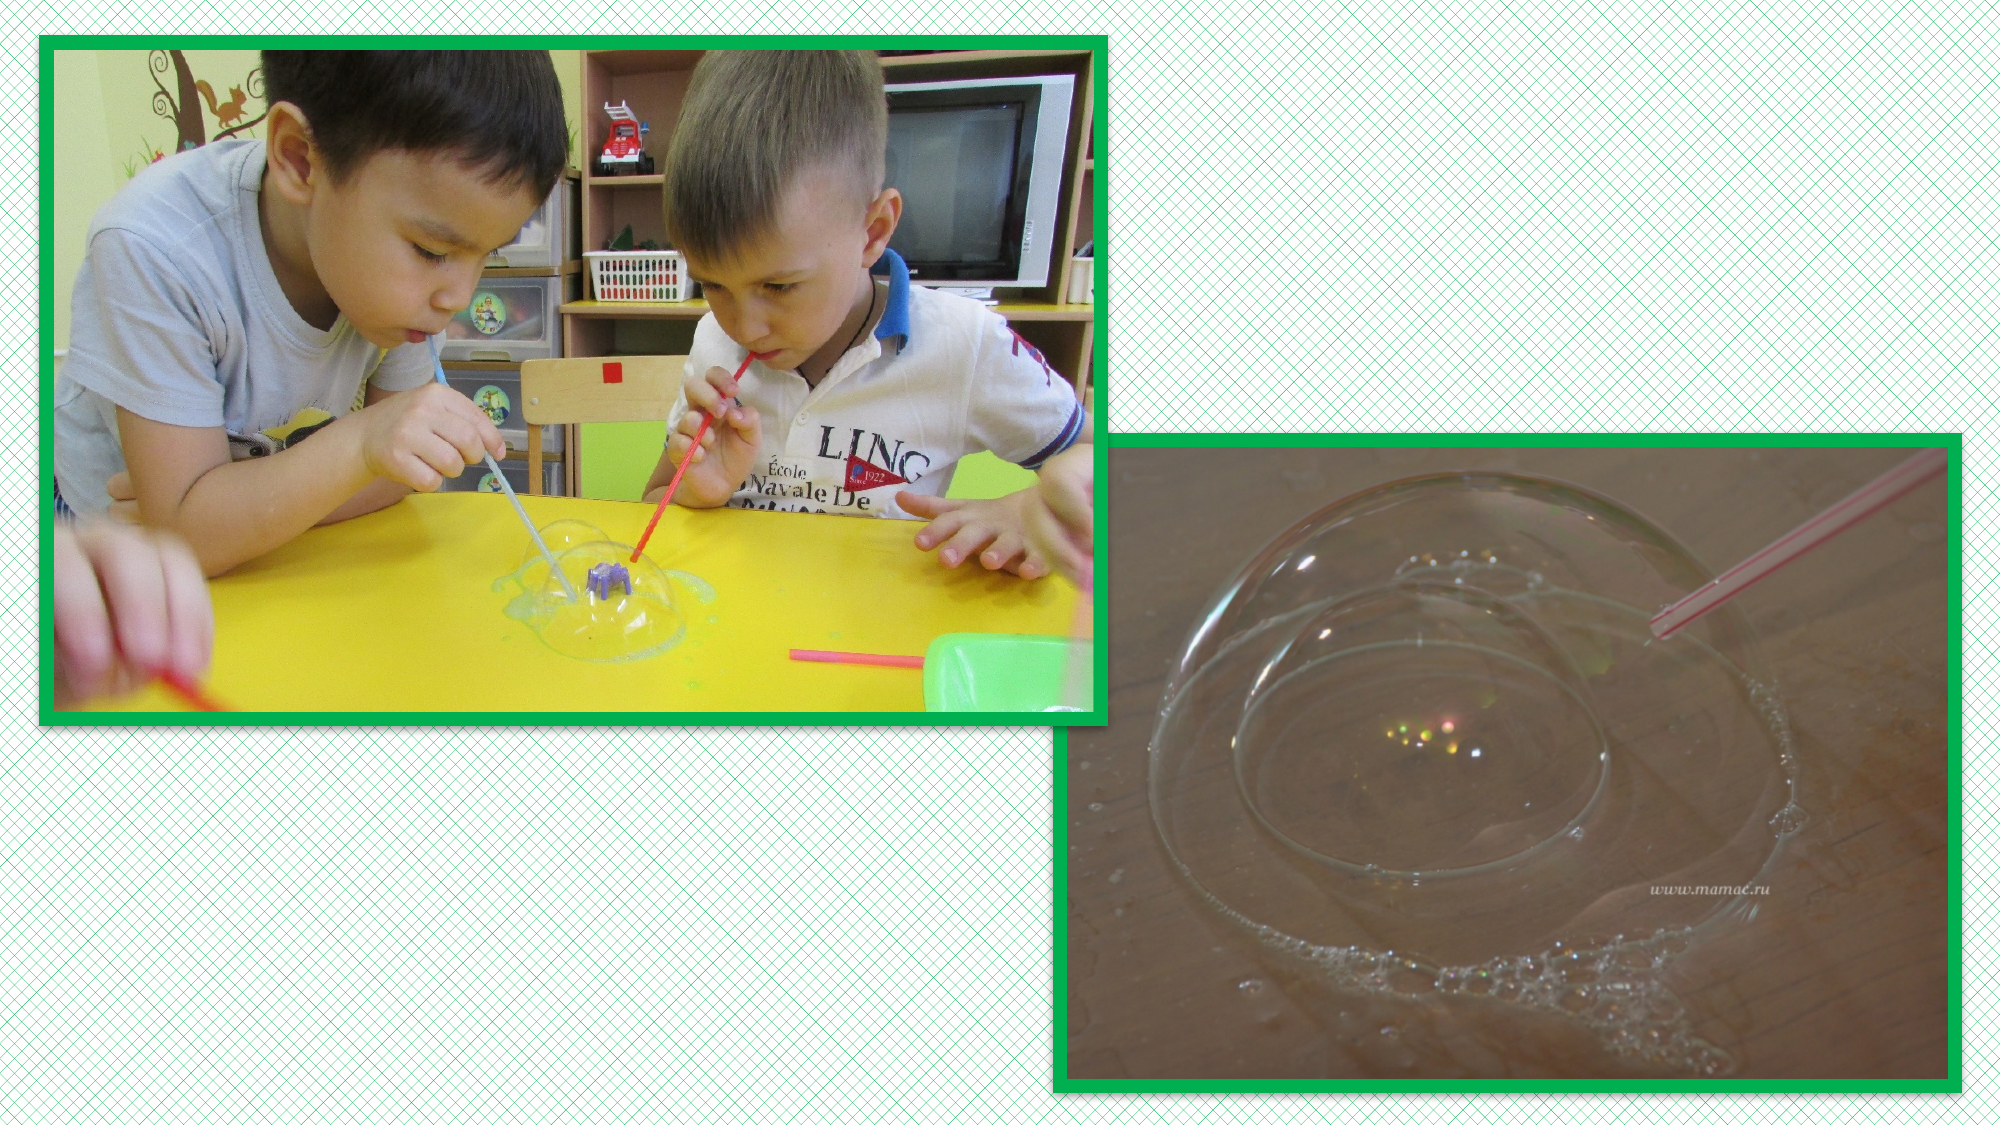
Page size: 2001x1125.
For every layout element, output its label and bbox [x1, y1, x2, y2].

picture [53, 49, 1948, 1079]
